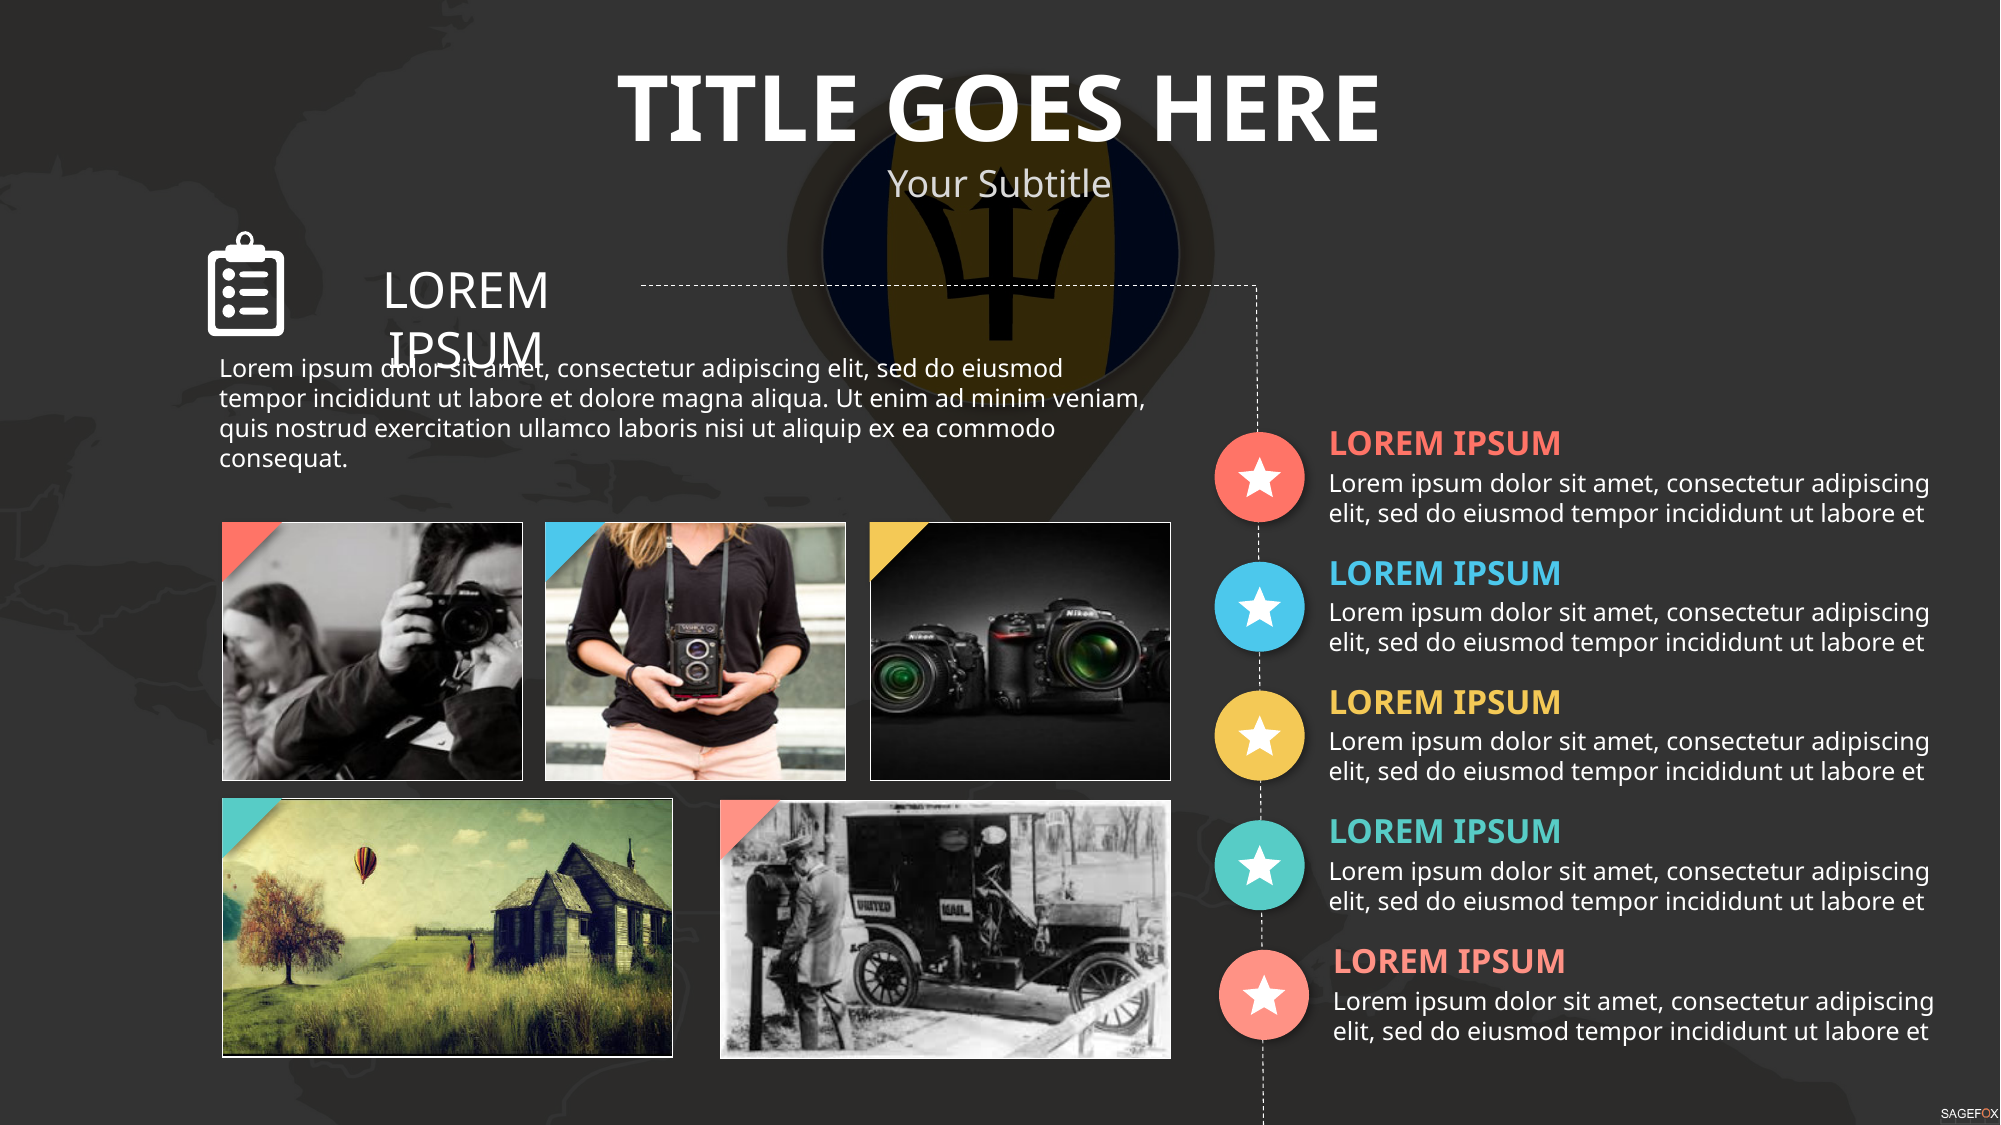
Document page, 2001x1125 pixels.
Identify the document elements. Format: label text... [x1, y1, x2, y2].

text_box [1214, 561, 1305, 652]
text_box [1256, 652, 1264, 690]
text_box [719, 799, 1171, 1060]
text_box TITLE GOES HERE Your Subtitle [548, 42, 1452, 212]
text_box [221, 798, 673, 1058]
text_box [1256, 523, 1264, 561]
text_box [221, 521, 523, 782]
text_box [1256, 781, 1264, 820]
text_box Lorem ipsum dolor sit amet, consectetur adipiscing elit, sed do eiusmod tempor incididunt ut labore et dolore magna aliqua. Ut enim ad minim veniam, quis nostrud exercitation ullamco laboris nisi ut aliquip ex ea commodo consequat. [204, 344, 1168, 480]
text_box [1214, 820, 1305, 911]
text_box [207, 231, 285, 337]
text_box LOREM IPSUM Lorem ipsum dolor sit amet, consectetur adipiscing elit, sed do eiusmod tempor incididunt ut labore et [1318, 417, 1953, 533]
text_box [1214, 690, 1305, 781]
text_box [1256, 1040, 1264, 1125]
text_box [221, 797, 285, 861]
text_box LOREM IPSUM [292, 250, 642, 344]
text_box LOREM IPSUM Lorem ipsum dolor sit amet, consectetur adipiscing elit, sed do eiusmod tempor incididunt ut labore et [1318, 805, 1953, 921]
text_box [1256, 287, 1264, 432]
text_box [544, 521, 608, 585]
text_box [868, 521, 933, 585]
text_box LOREM IPSUM Lorem ipsum dolor sit amet, consectetur adipiscing elit, sed do eiusmod tempor incididunt ut labore et [1318, 546, 1953, 662]
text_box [1214, 432, 1305, 523]
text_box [1218, 949, 1309, 1040]
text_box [1256, 911, 1264, 949]
picture [0, 0, 2001, 1125]
text_box [545, 521, 847, 782]
text_box [221, 521, 285, 585]
text_box LOREM IPSUM Lorem ipsum dolor sit amet, consectetur adipiscing elit, sed do eiusmod tempor incididunt ut labore et [1318, 675, 1953, 791]
text_box LOREM IPSUM Lorem ipsum dolor sit amet, consectetur adipiscing elit, sed do eiusmod tempor incididunt ut labore et [1322, 935, 1958, 1050]
text_box [869, 521, 1171, 782]
text_box [719, 798, 783, 863]
